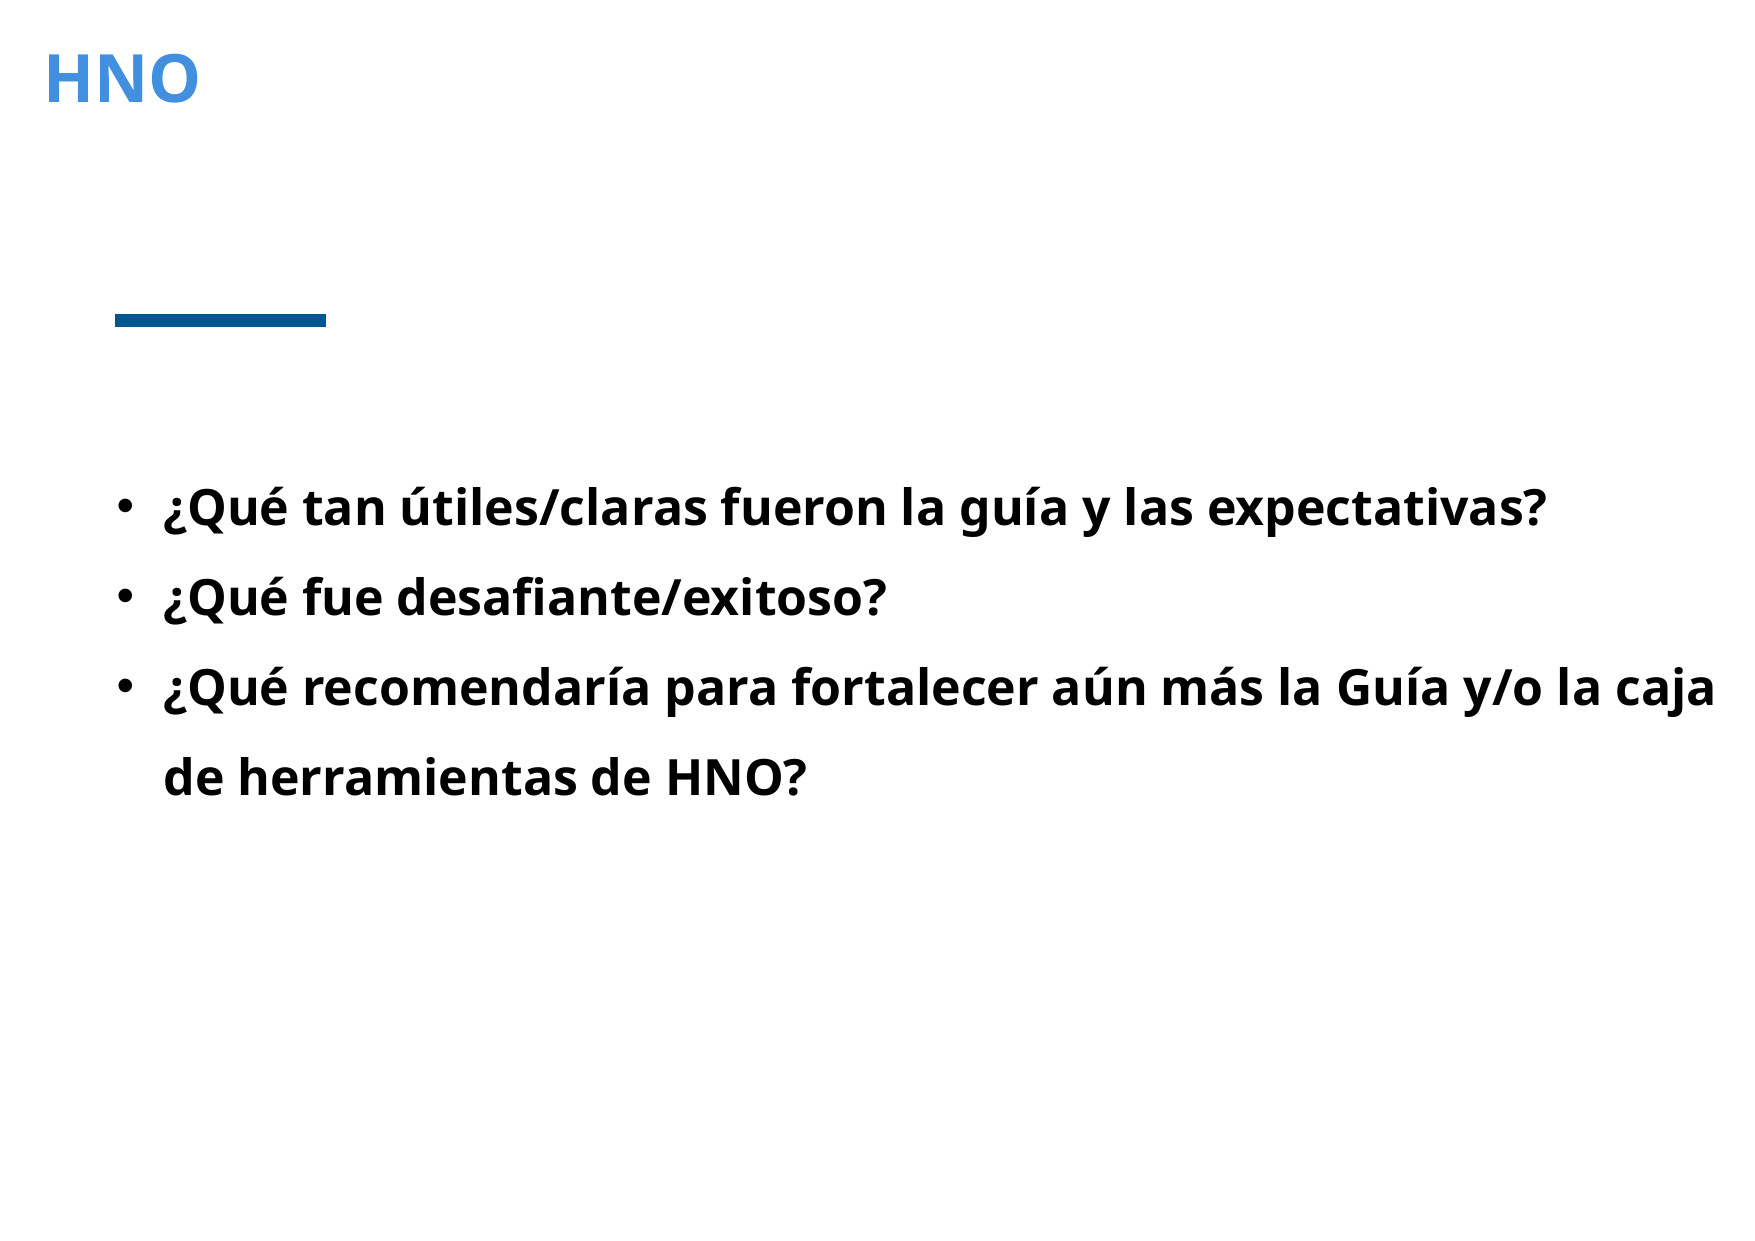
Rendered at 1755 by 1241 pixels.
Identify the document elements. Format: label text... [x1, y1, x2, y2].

list ¿Qué tan útiles/claras fueron la guía y las expectativas? ¿Qué fue desafiante/exitoso? ¿Qué recomendaría para fortalecer aún más la Guía y/o la caja de herramientas de HNO? [116, 445, 1728, 1176]
list HNO [43, 35, 1504, 186]
